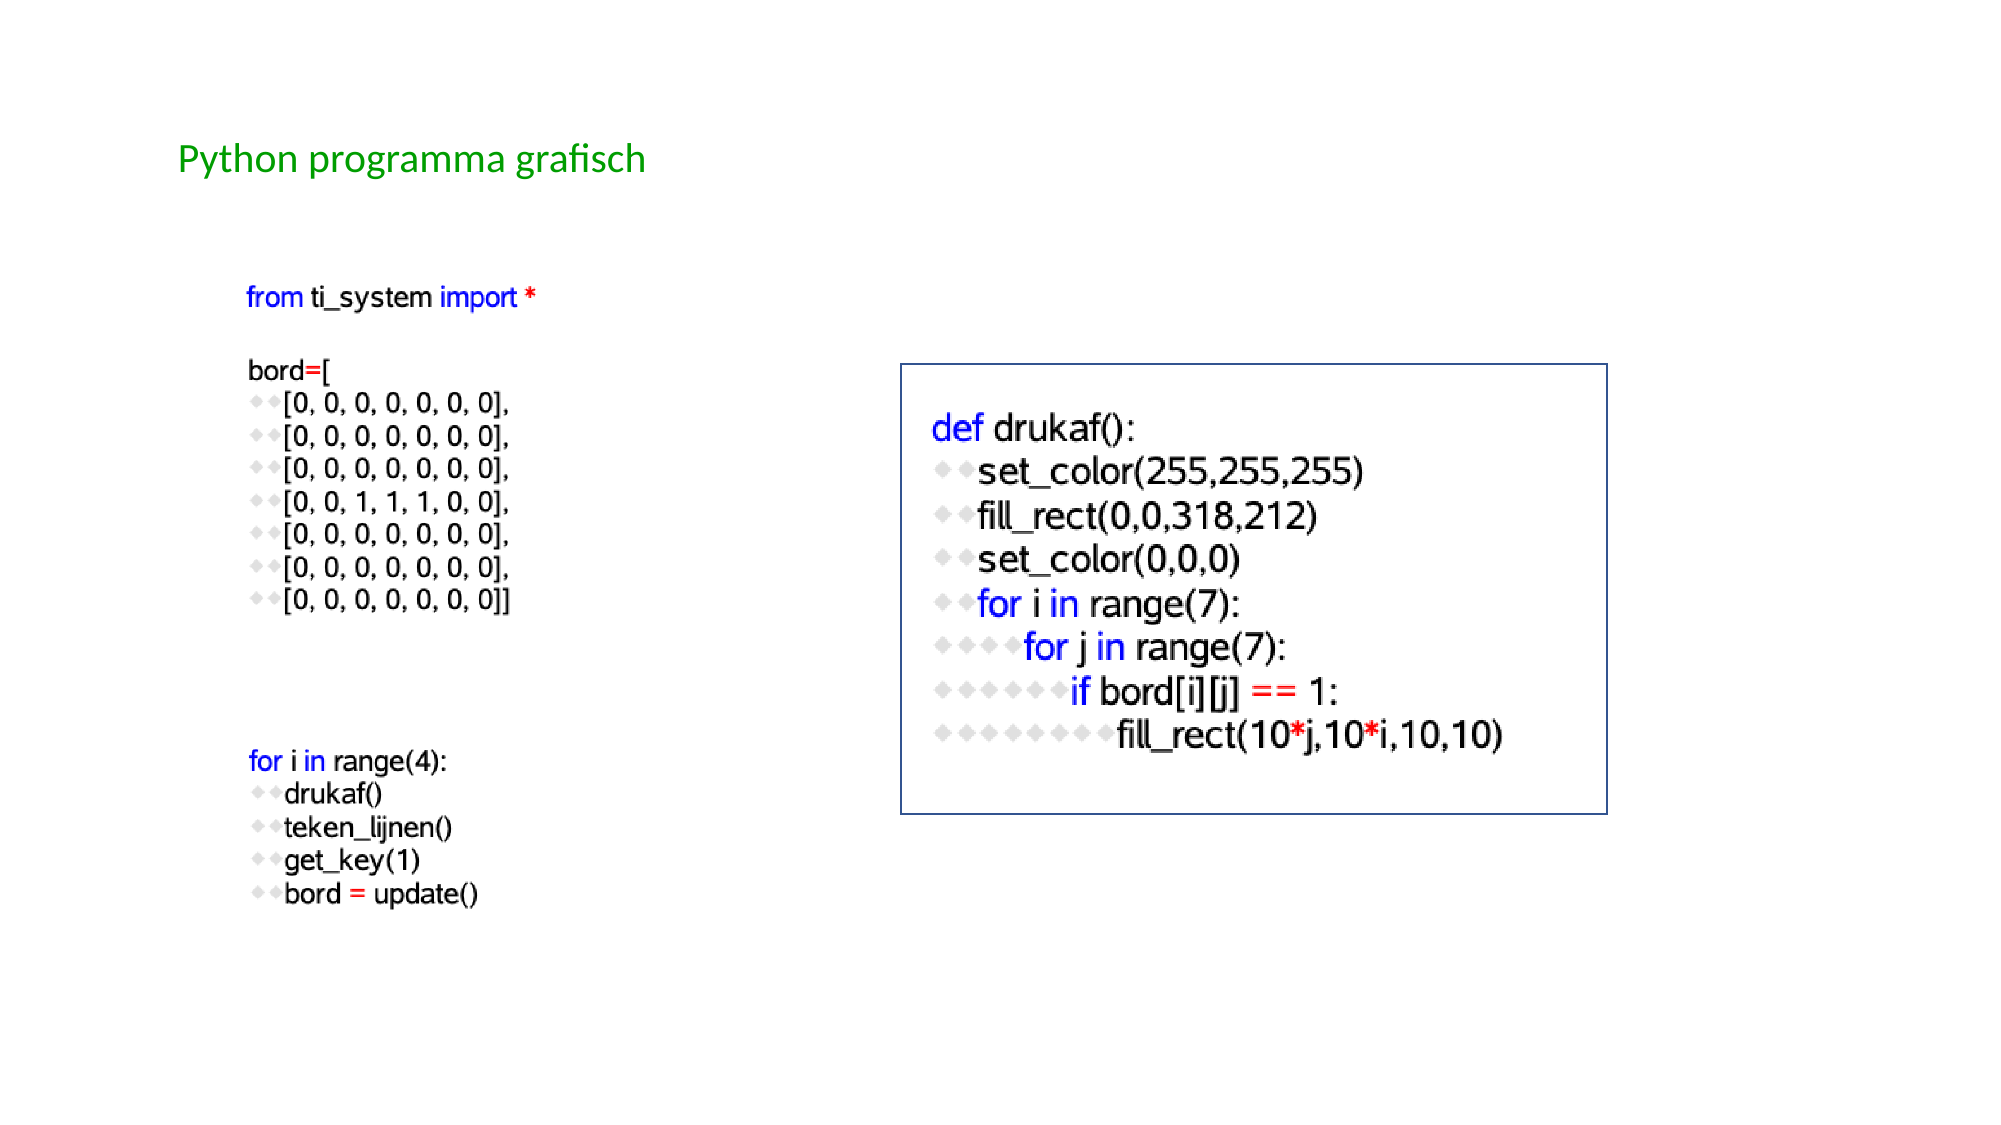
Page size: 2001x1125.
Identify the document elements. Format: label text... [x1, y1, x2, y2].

picture [929, 401, 1520, 761]
text_box Python programma grafisch [163, 123, 662, 189]
text_box [900, 363, 1608, 815]
picture [245, 353, 522, 623]
picture [245, 738, 509, 924]
picture [245, 278, 546, 317]
